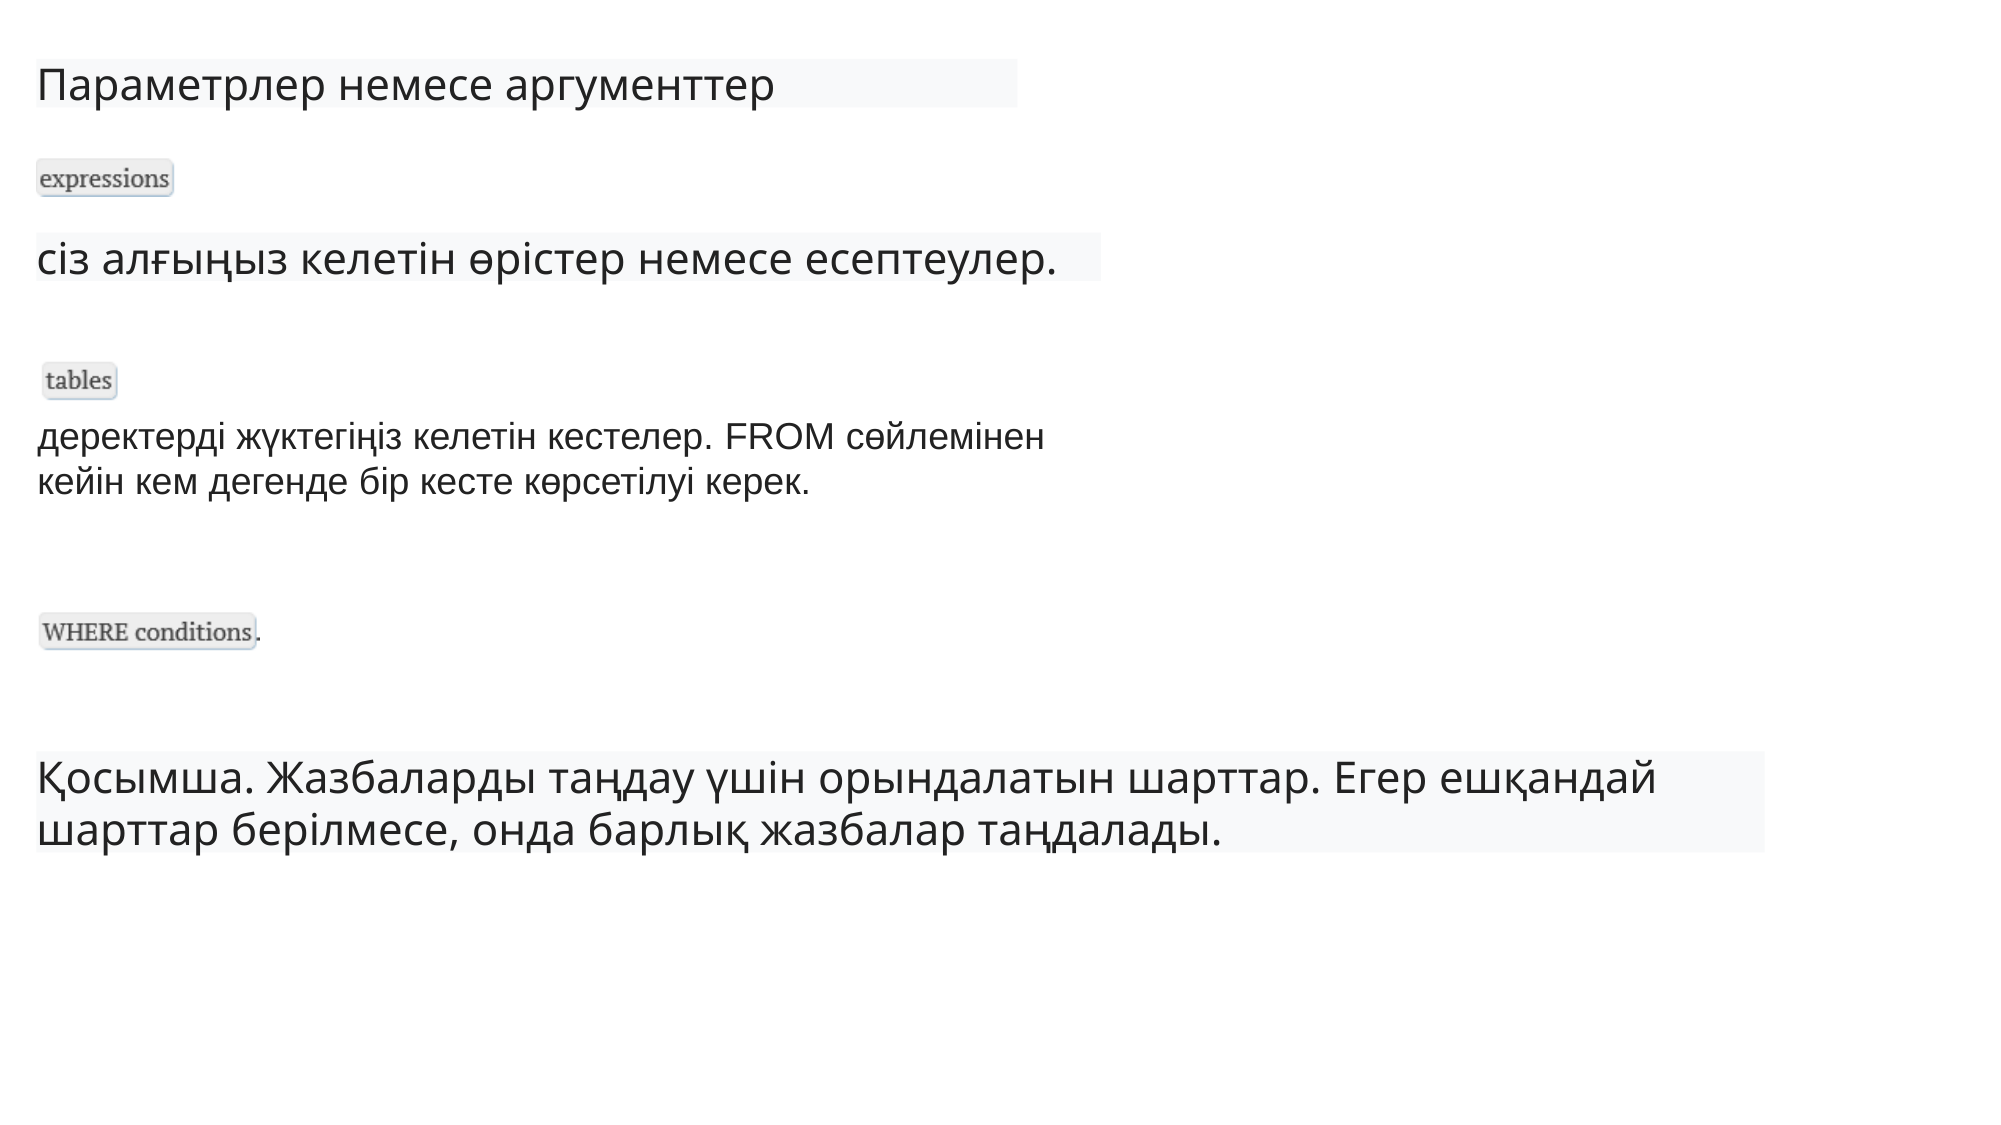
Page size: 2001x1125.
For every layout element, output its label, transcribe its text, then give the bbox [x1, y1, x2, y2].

picture [36, 157, 179, 197]
text_box Параметрлер немесе аргументтер [36, 58, 1018, 108]
text_box деректерді жүктегіңіз келетін кестелер. FROM сөйлемінен кейін кем дегенде бір кесте көрсетілуі керек. [22, 359, 1101, 510]
picture [36, 611, 260, 655]
picture [36, 359, 121, 406]
text_box Қосымша. Жазбаларды таңдау үшін орындалатын шарттар. Егер ешқандай шарттар берілмесе, онда барлық жазбалар таңдалады. [36, 751, 1765, 853]
text_box сіз алғыңыз келетін өрістер немесе есептеулер. [36, 232, 1101, 281]
